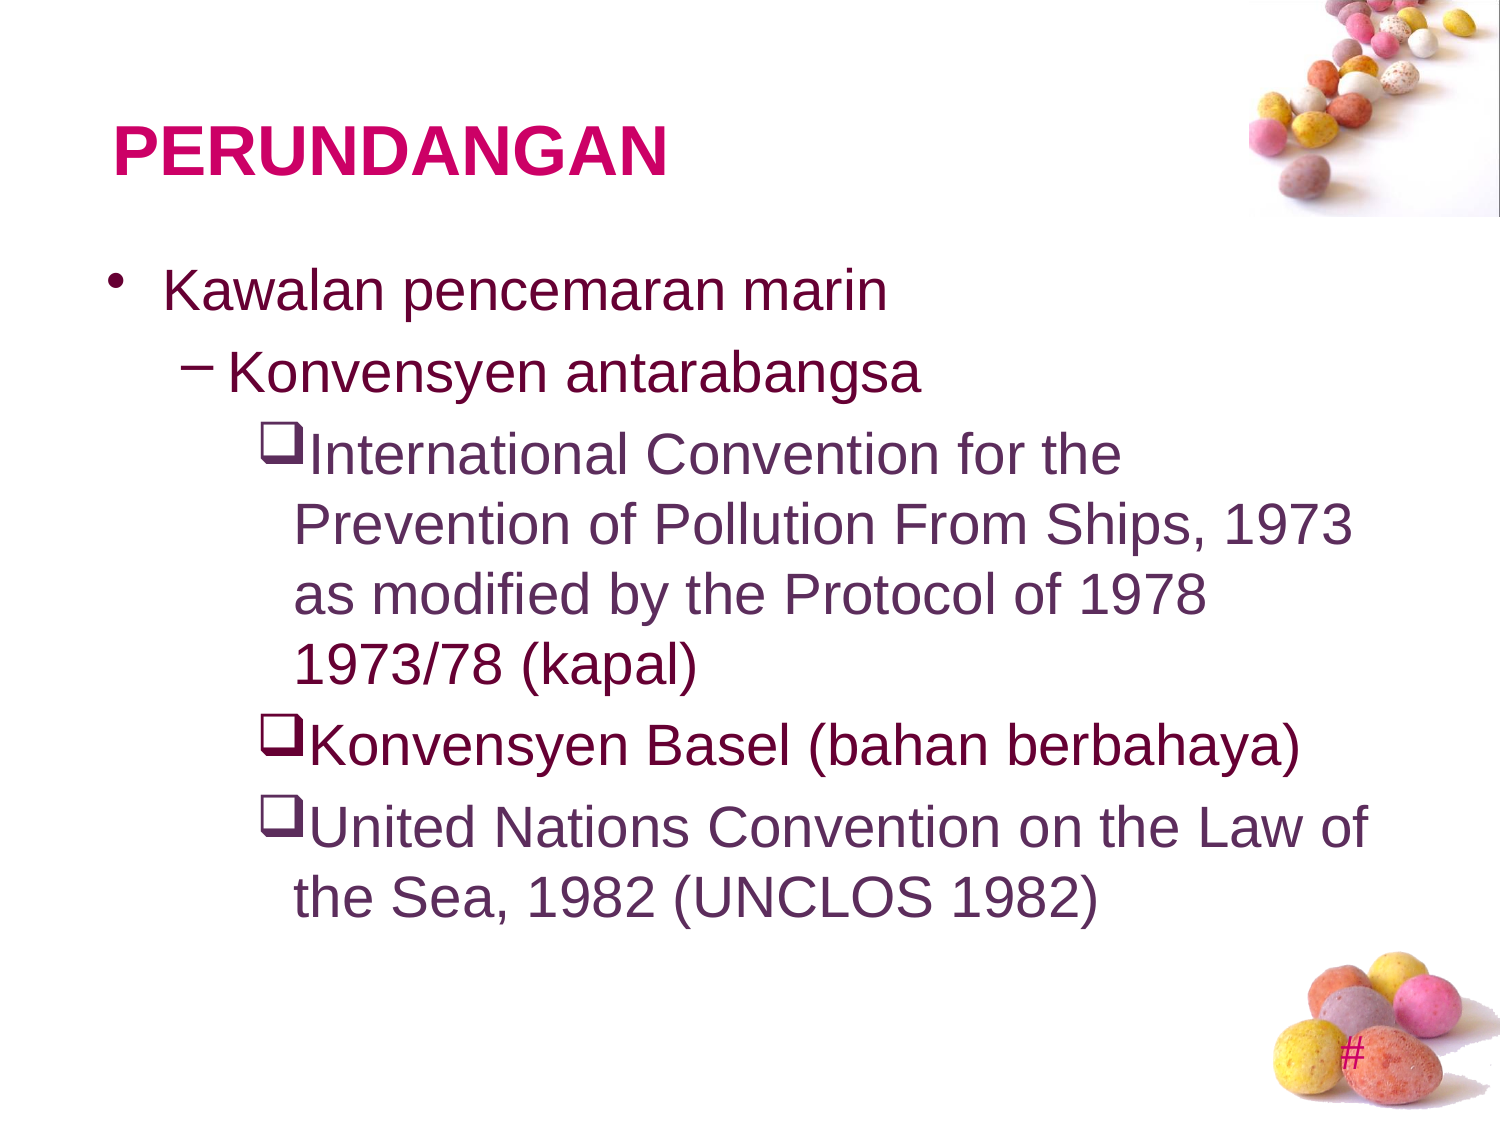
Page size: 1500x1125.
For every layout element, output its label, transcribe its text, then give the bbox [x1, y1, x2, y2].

list Kawalan pencemaran marin Konvensyen antarabangsa International Convention for the Prevention of Pollution From Ships, 1973 as modified by the Protocol of 1978 1973/78 (kapal) Konvensyen Basel (bahan berbahaya) United Nations Convention on the Law of the Sea, 1982 (UNCLOS 1982) [90, 244, 1434, 1084]
title PERUNDANGAN [96, 53, 1373, 242]
picture [1249, 0, 1500, 217]
picture [1250, 944, 1500, 1125]
